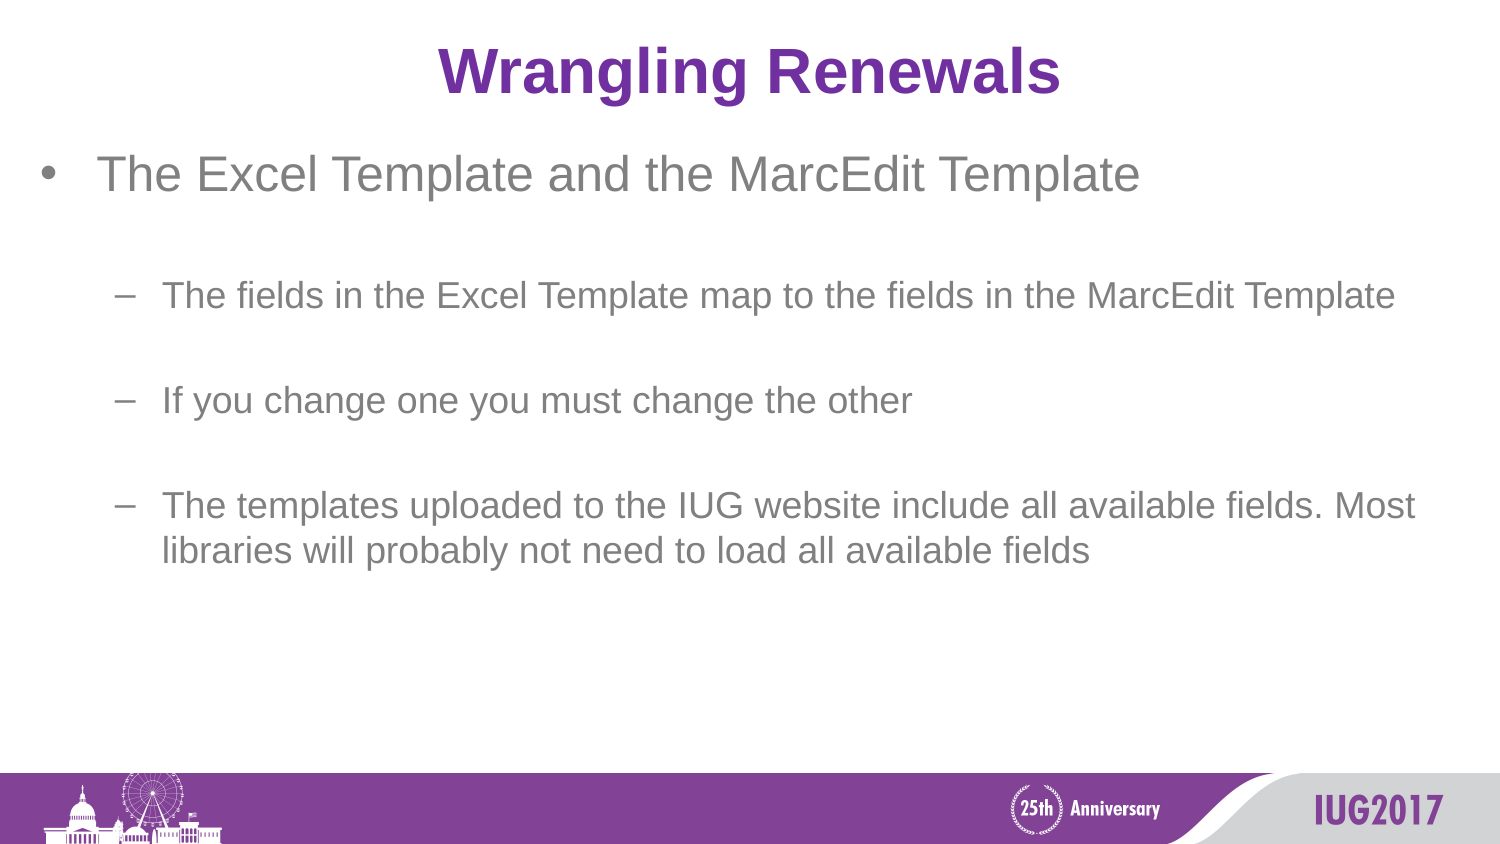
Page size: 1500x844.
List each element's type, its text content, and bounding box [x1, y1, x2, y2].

picture [0, 773, 1500, 844]
title Wrangling Renewals [24, 21, 1475, 114]
list The Excel Template and the MarcEdit Template The fields in the Excel Template map to the fields in the MarcEdit Template If you change one you must change the other The templates uploaded to the IUG website include all available fields. Most libraries will probably not need to load all available fields [24, 134, 1488, 747]
